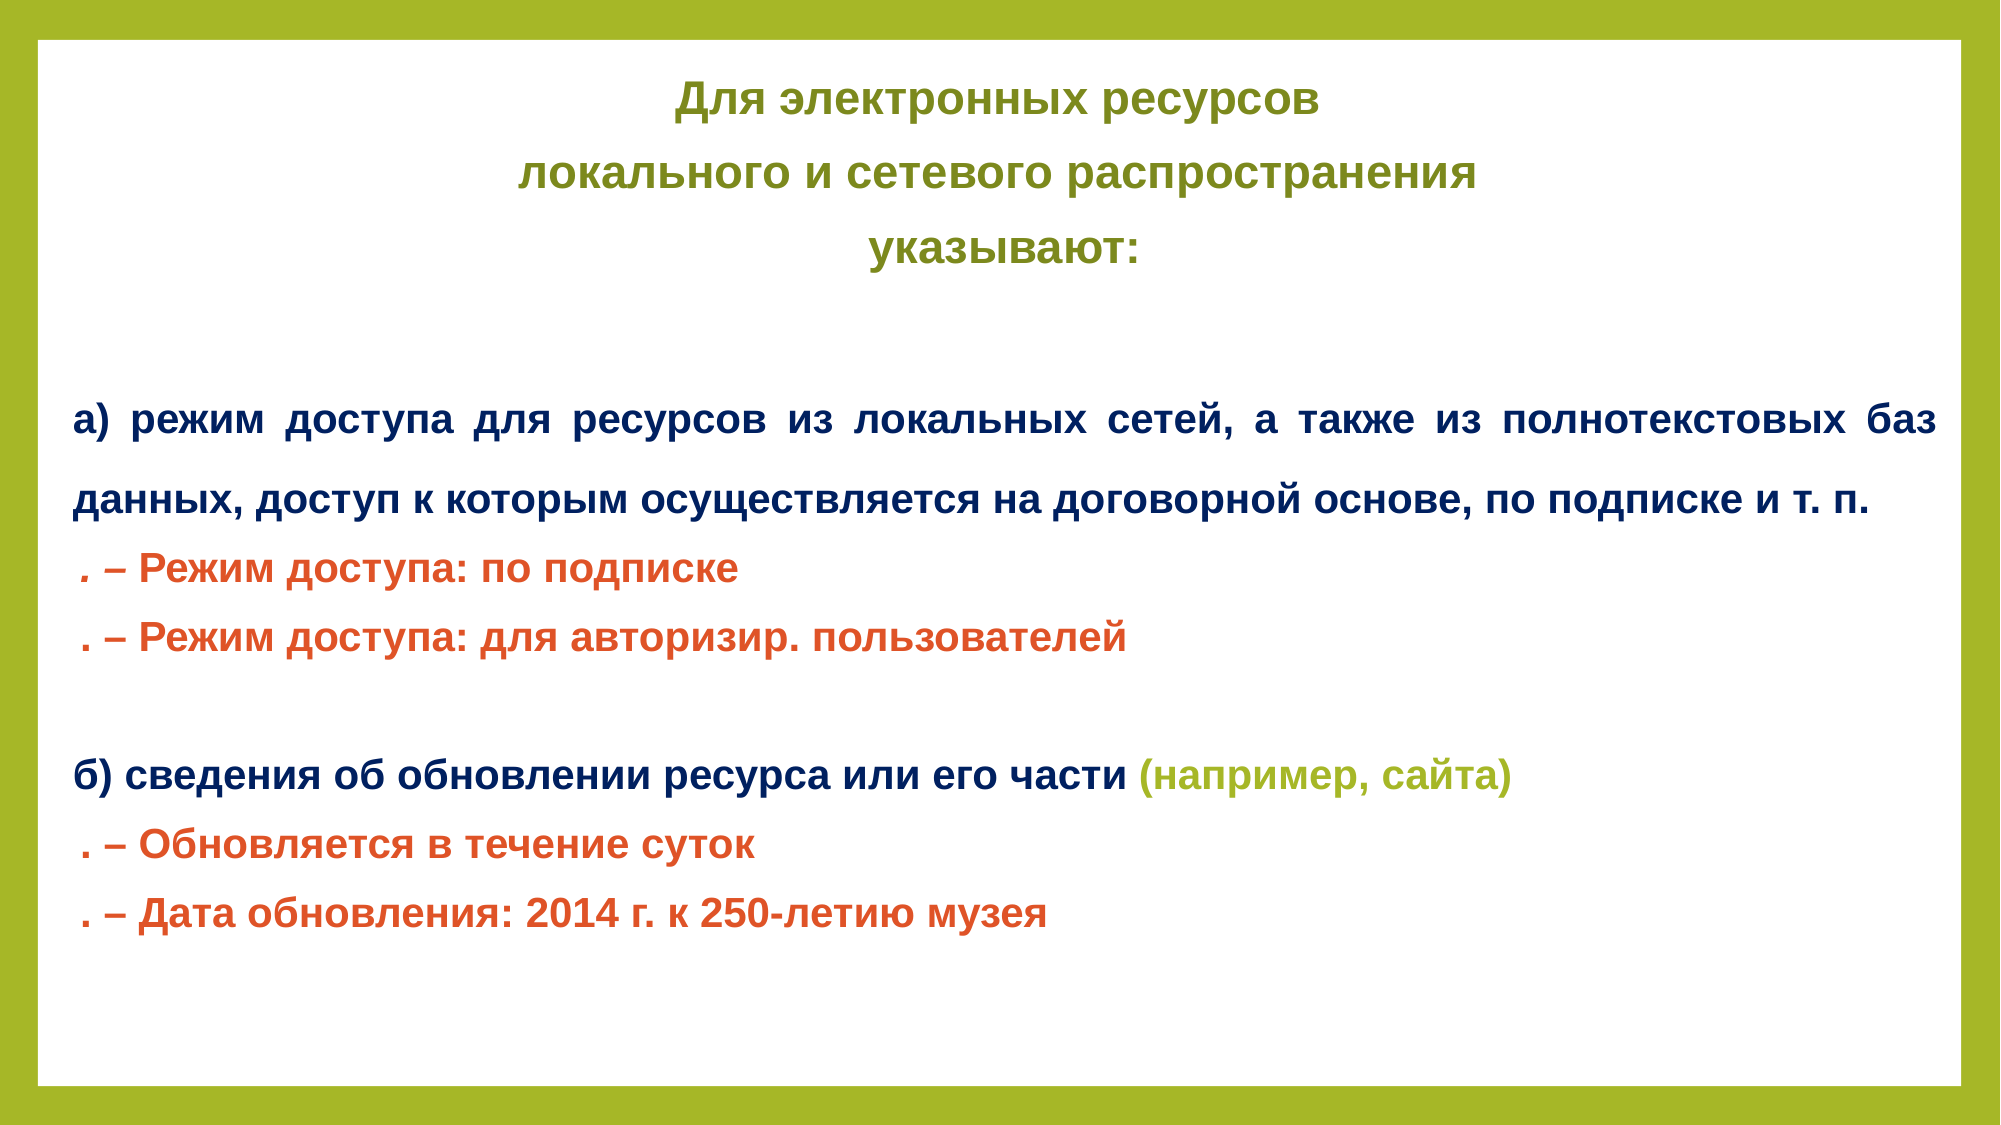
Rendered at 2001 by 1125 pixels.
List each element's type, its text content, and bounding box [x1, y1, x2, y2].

list Для электронных ресурсов локального и сетевого распространения указывают: а) режим доступа для ресурсов из локальных сетей, а также из полнотекстовых баз данных, доступ к которым осуществляется на договорной основе, по подписке и т. п. . – Режим доступа: по подписке . – Режим доступа: для авторизир. пользователей б) сведения об обновлении ресурса или его части (например, сайта) . – Обновляется в течение суток . – Дата обновления: 2014 г. к 250-летию музея [57, 66, 1952, 1014]
